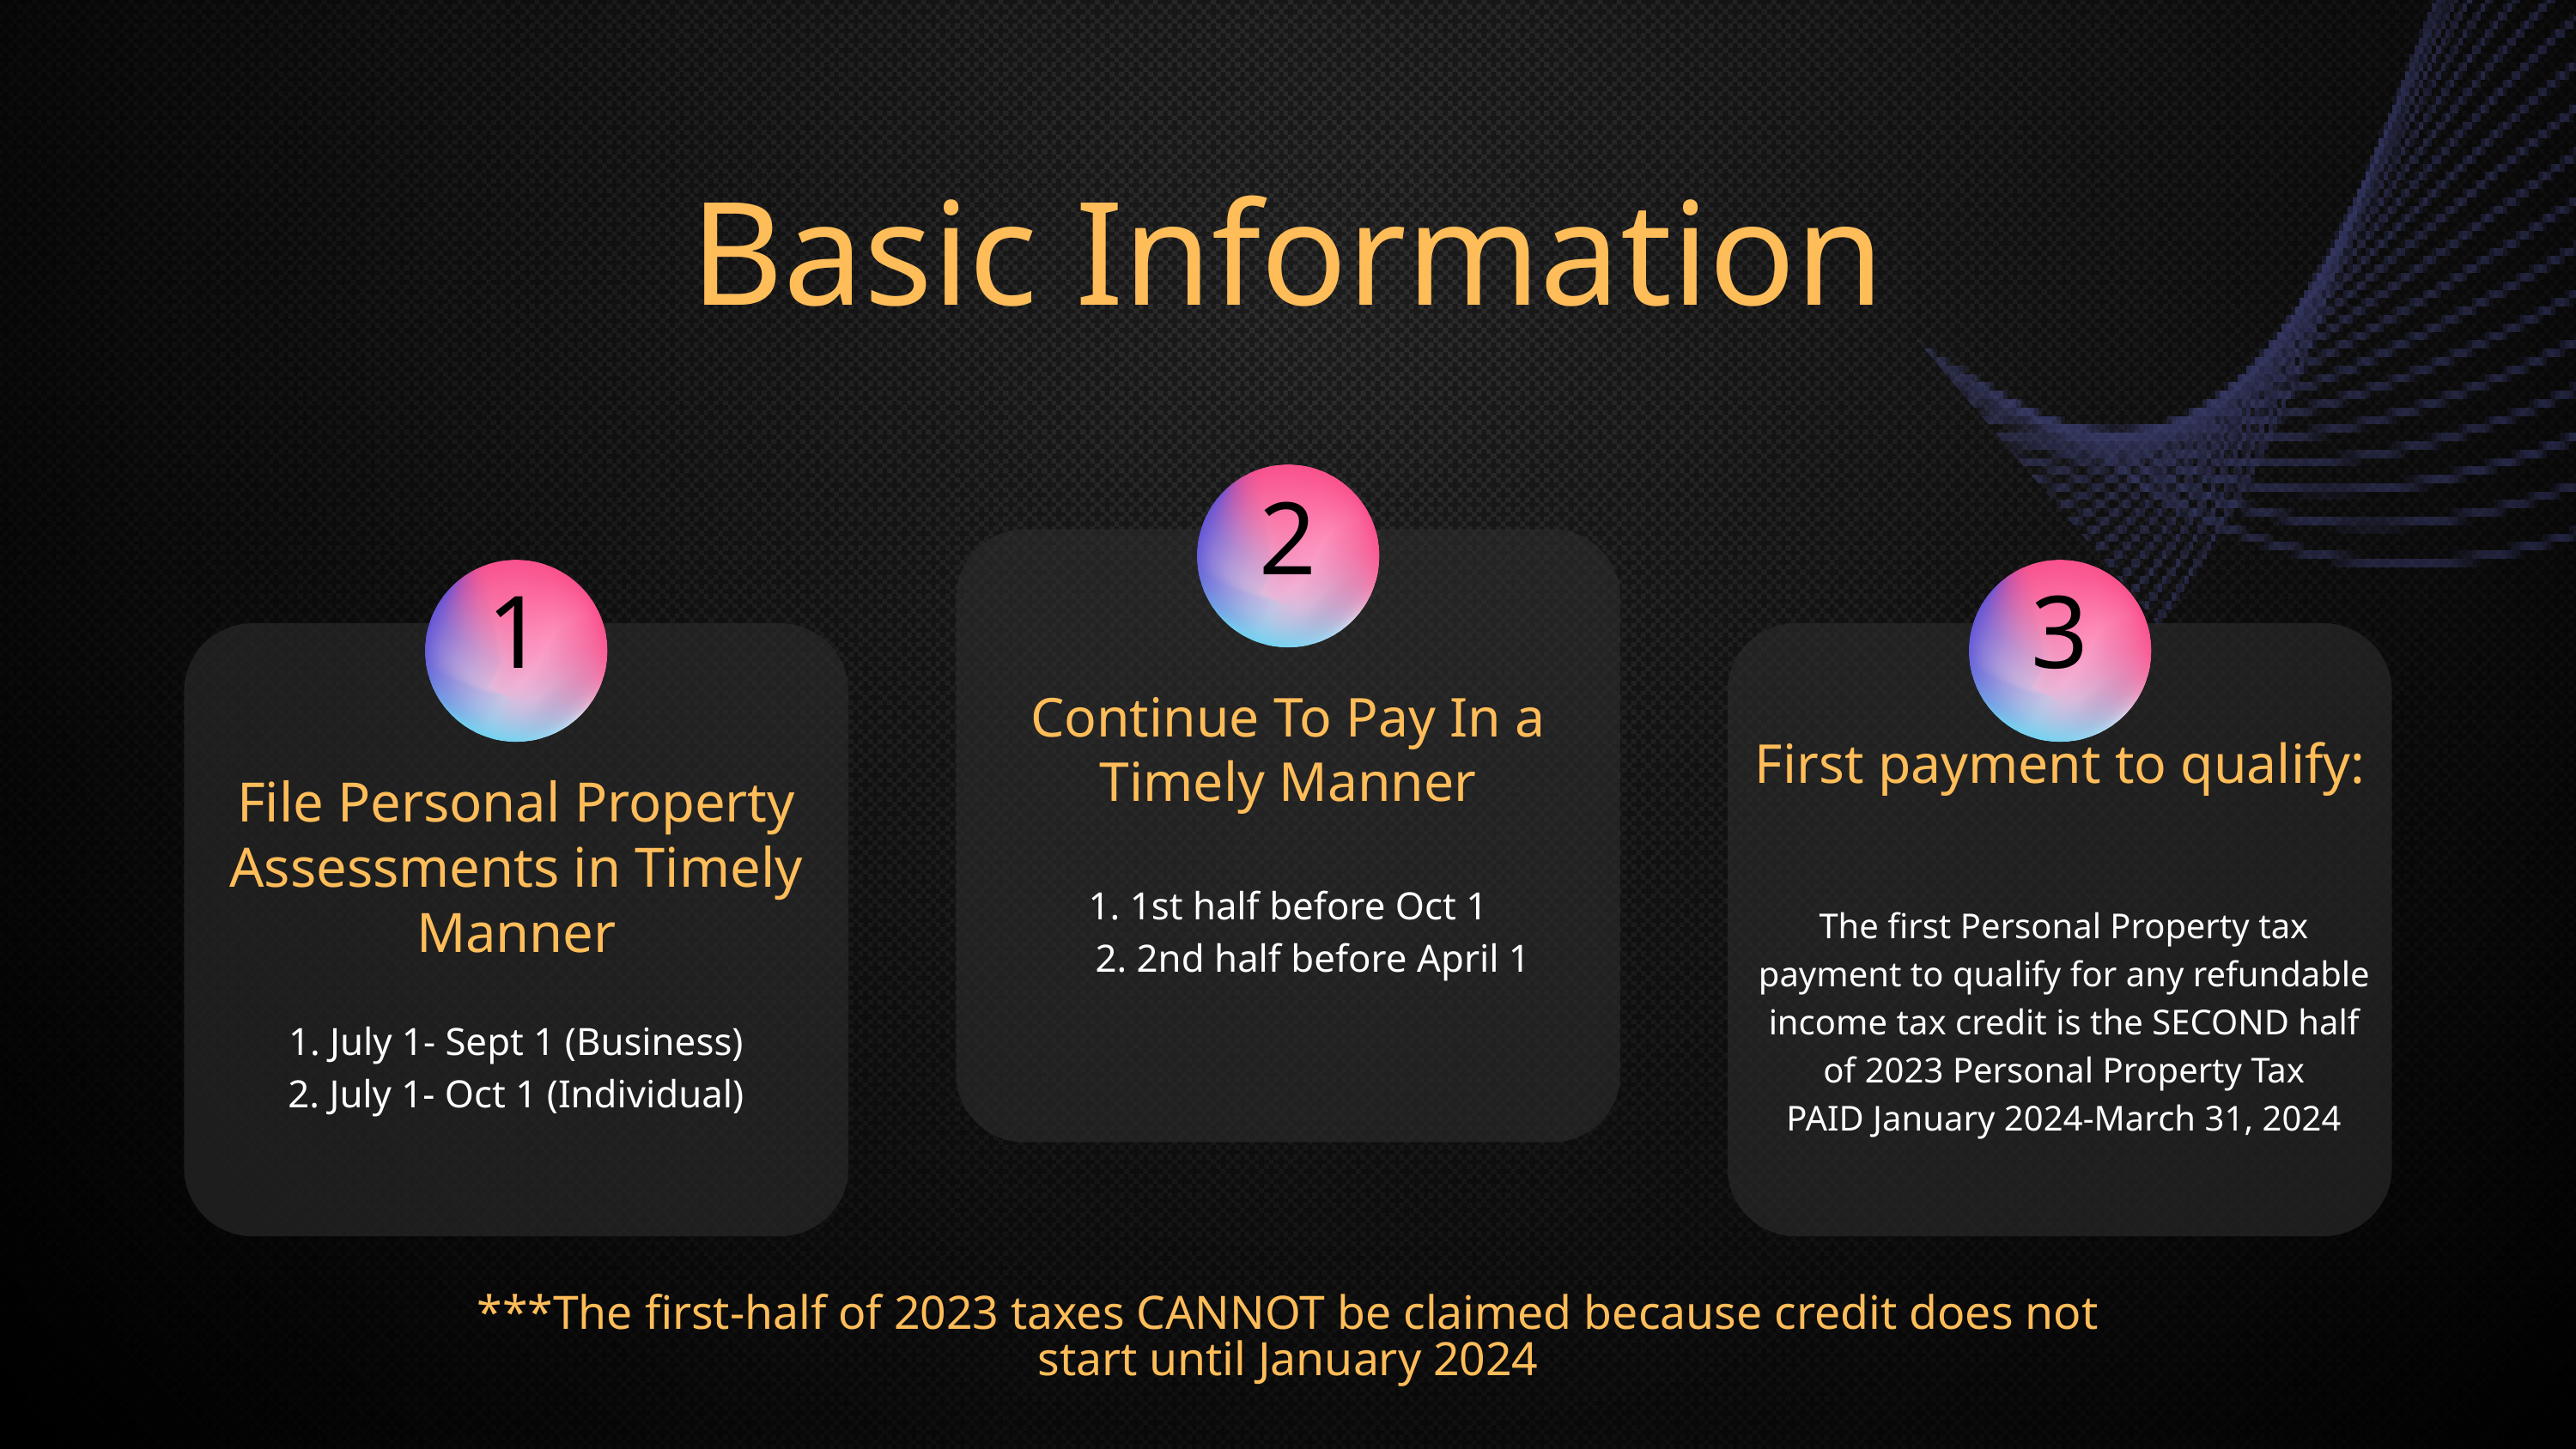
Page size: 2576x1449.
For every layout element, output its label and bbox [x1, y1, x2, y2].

picture [0, 0, 2576, 1449]
text_box [956, 529, 1621, 1143]
text_box [184, 622, 849, 1237]
text_box [1727, 622, 2392, 1237]
